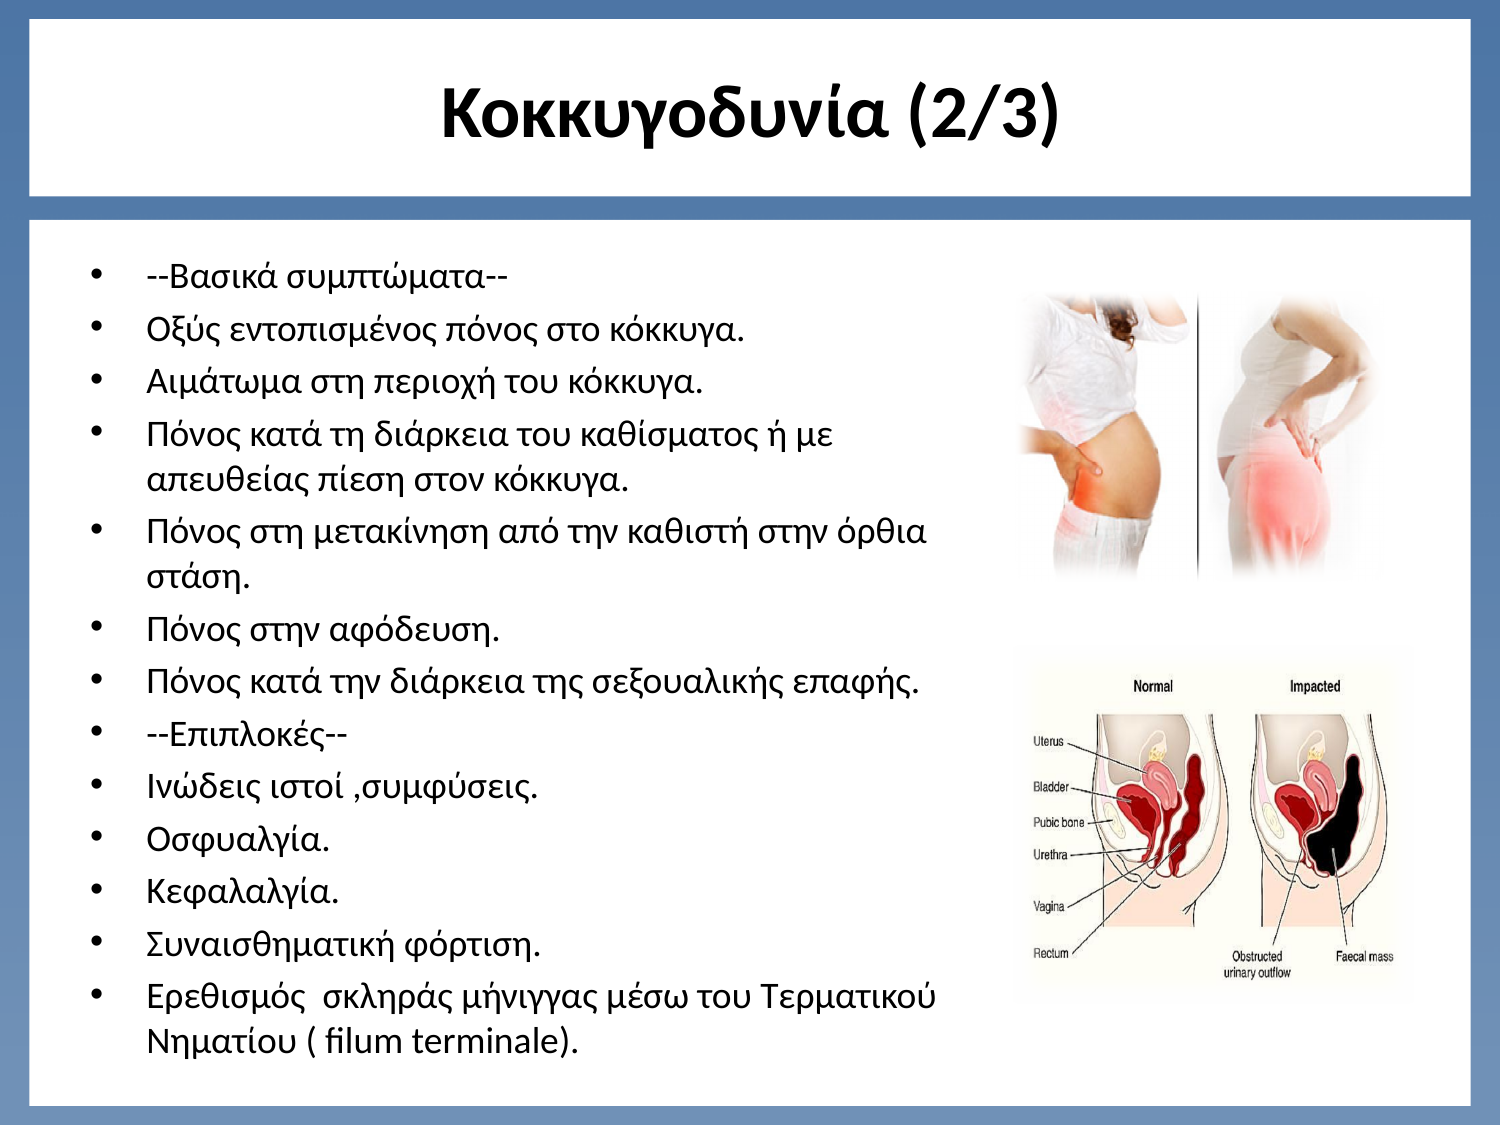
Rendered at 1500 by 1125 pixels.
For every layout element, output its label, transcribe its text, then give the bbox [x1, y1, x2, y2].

picture [1013, 644, 1414, 1004]
picture [1014, 290, 1386, 583]
list --Βασικά συμπτώματα-- Οξύς εντοπισμένος πόνος στο κόκκυγα. Αιμάτωμα στη περιοχή του κόκκυγα. Πόνος κατά τη διάρκεια του καθίσματος ή με απευθείας πίεση στον κόκκυγα. Πόνος στη μετακίνηση από την καθιστή στην όρθια στάση. Πόνος στην αφόδευση. Πόνος κατά την διάρκεια της σεξουαλικής επαφής. --Επιπλοκές-- Ινώδεις ιστοί ,συμφύσεις. Οσφυαλγία. Κεφαλαλγία. Συναισθηματική φόρτιση. Ερεθισμός σκληράς μήνιγγας μέσω του Τερματικού Νηματίου ( filum terminale). [75, 243, 987, 1024]
title Κοκκυγοδυνία (2/3) [76, 19, 1427, 197]
